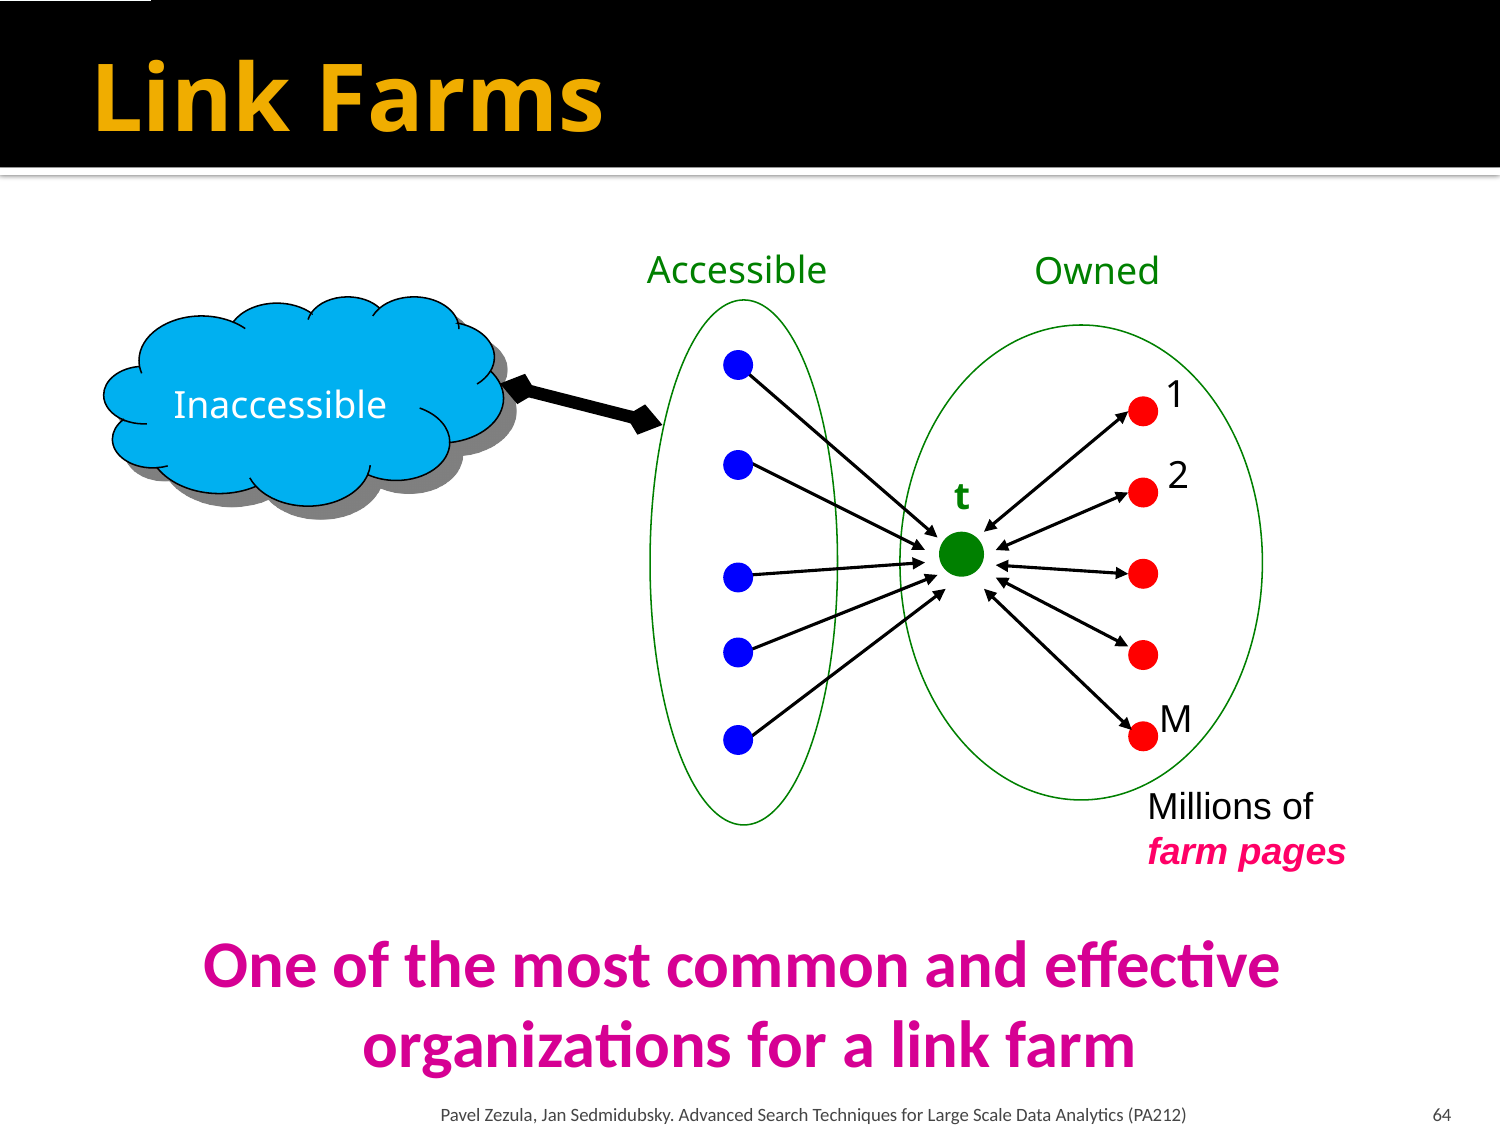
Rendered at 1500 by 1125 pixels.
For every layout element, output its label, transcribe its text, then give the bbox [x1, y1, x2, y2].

text_box Millions of farm pages [1132, 774, 1362, 880]
slide_number 64 [1345, 1080, 1467, 1125]
text_box One of the most common and effective organizations for a link farm [188, 913, 1312, 1089]
title Link Farms [75, 12, 1425, 175]
footer Pavel Zezula, Jan Sedmidubsky. Advanced Search Techniques for Large Scale Data Analytics (PA212) [433, 1080, 1337, 1125]
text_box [103, 238, 1263, 825]
